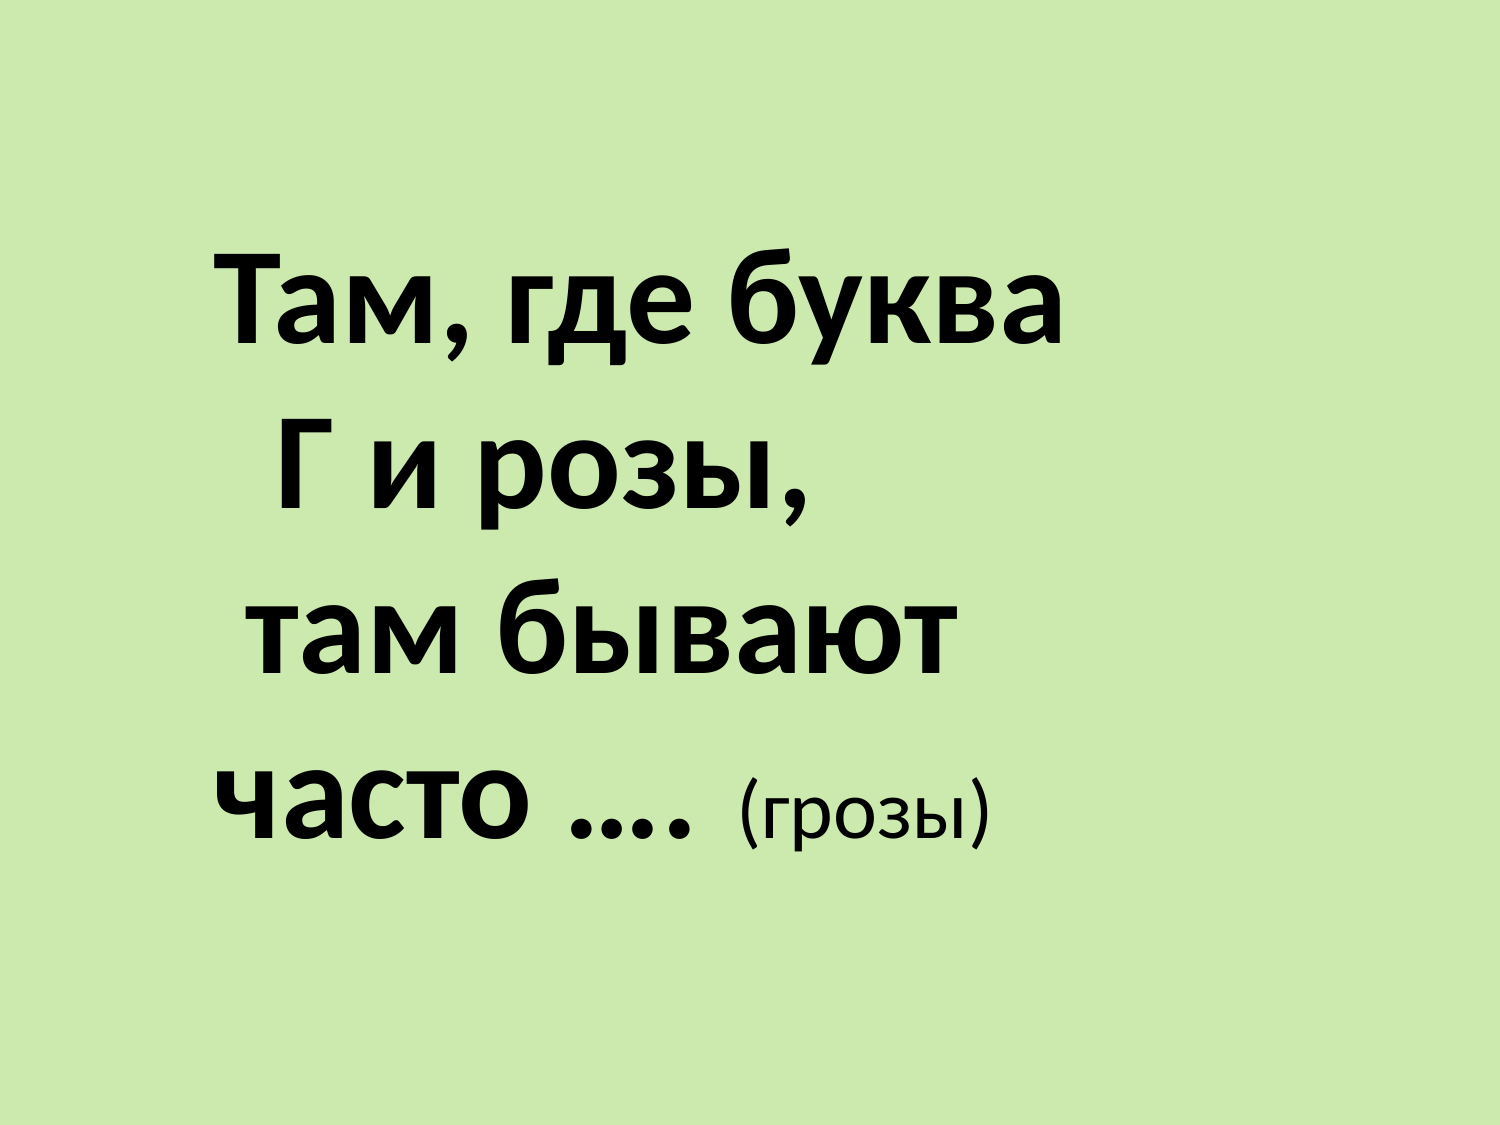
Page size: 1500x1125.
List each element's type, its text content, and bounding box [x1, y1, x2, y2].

text_box Там, где буква Г и розы, там бывают часто …. (грозы) [199, 199, 1281, 874]
